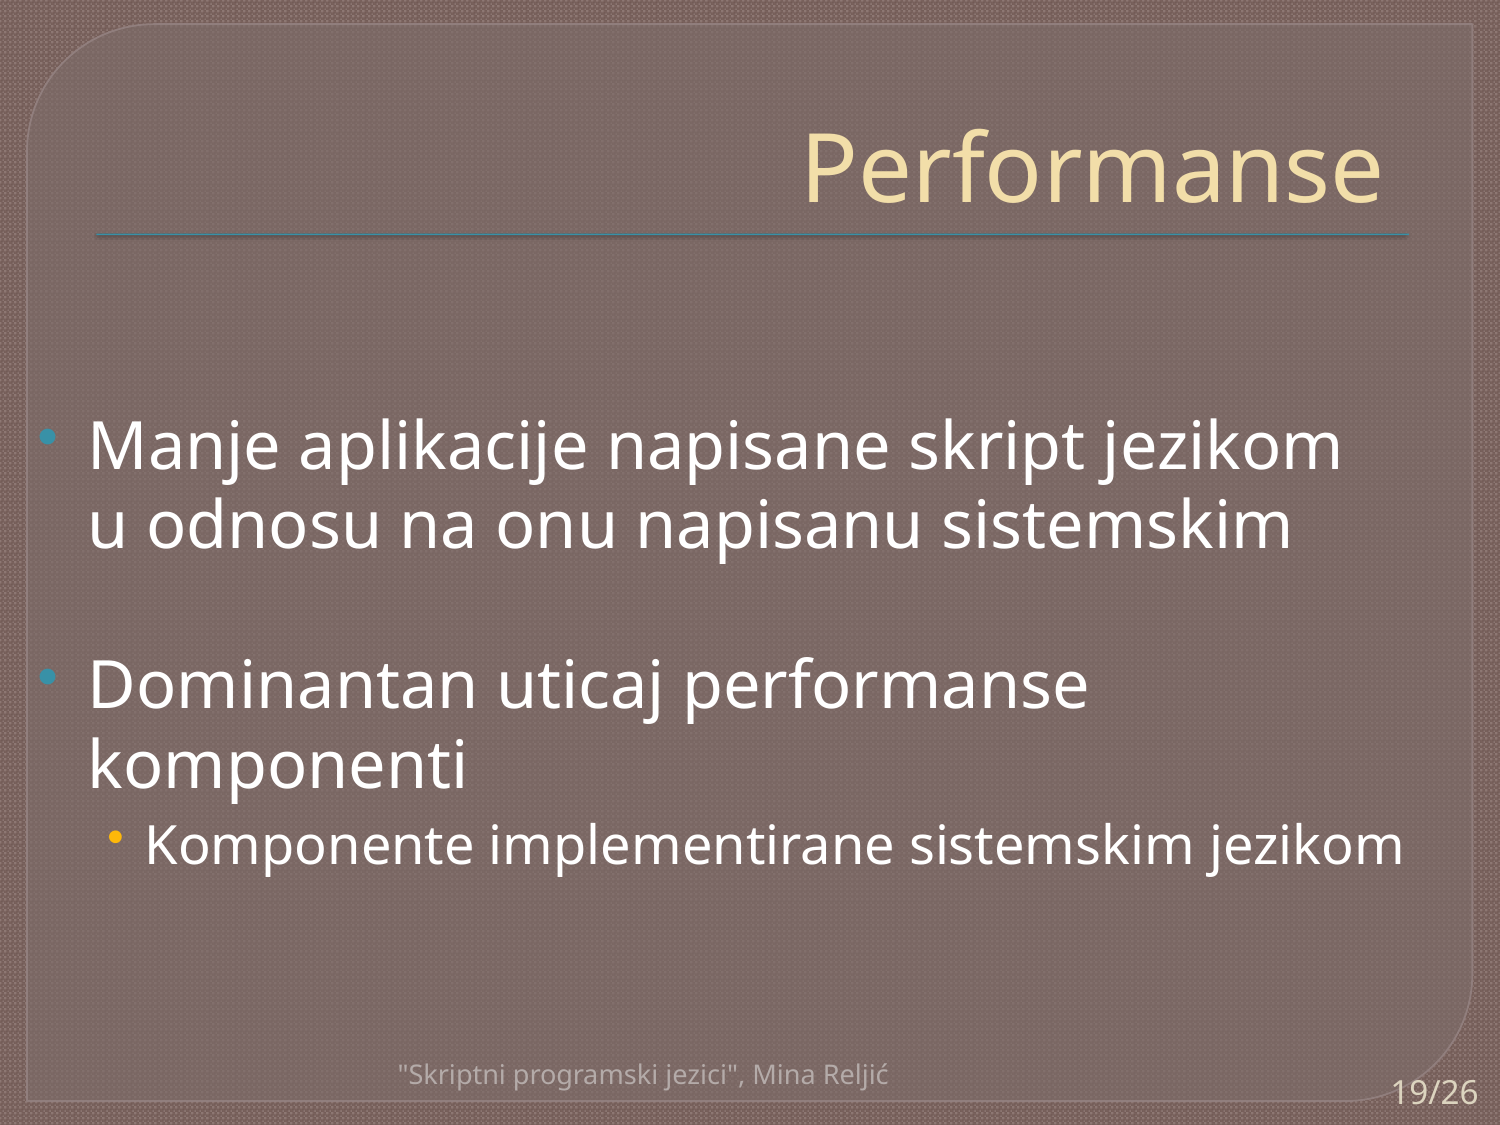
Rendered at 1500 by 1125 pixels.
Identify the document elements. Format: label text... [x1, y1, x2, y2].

slide_number 19/26 [1337, 1074, 1494, 1114]
list Manje aplikacije napisane skript jezikom u odnosu na onu napisanu sistemskim Dominantan uticaj performanse komponenti Komponente implementirane sistemskim jezikom [24, 395, 1475, 1125]
title Performanse [75, 41, 1425, 230]
footer "Skriptni programski jezici", Mina Reljić [212, 1050, 904, 1095]
